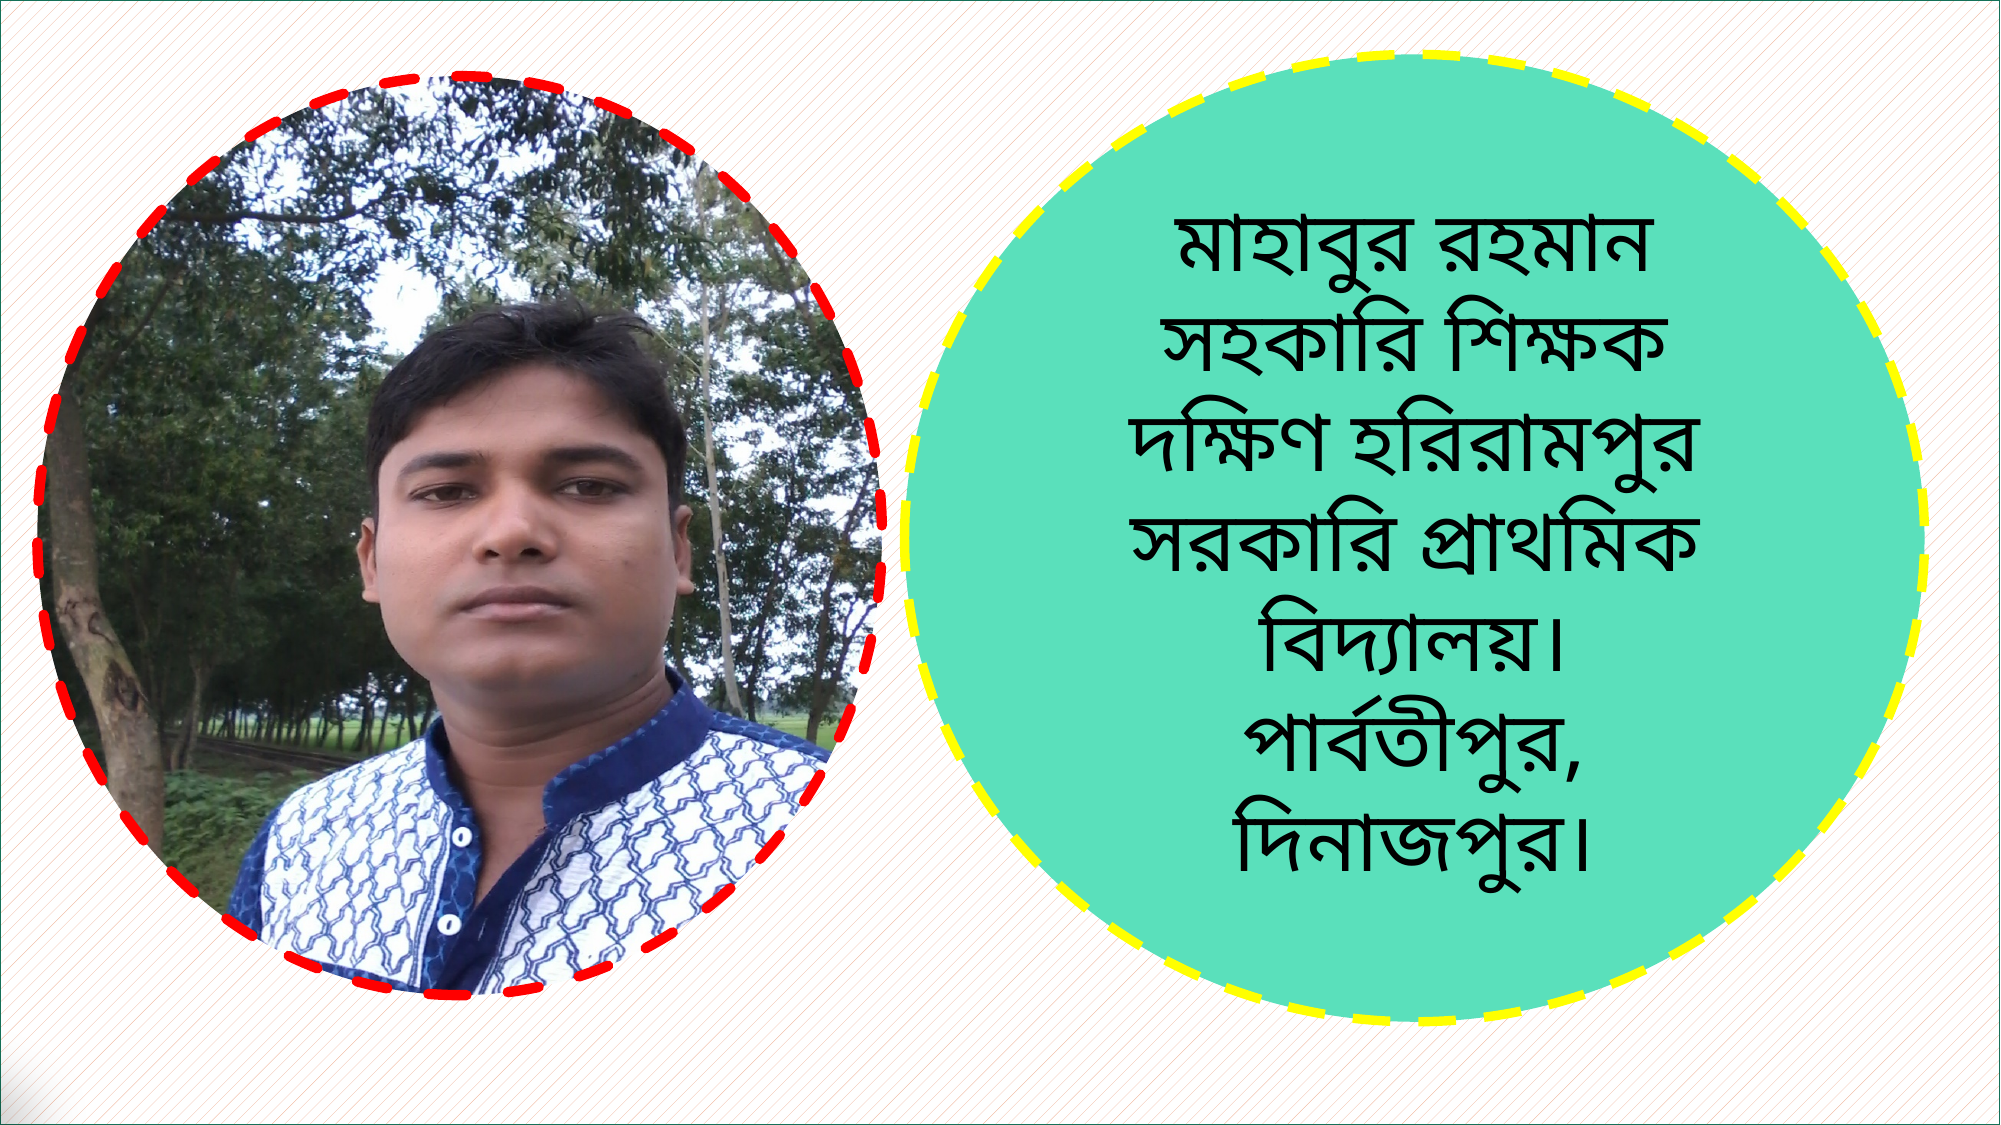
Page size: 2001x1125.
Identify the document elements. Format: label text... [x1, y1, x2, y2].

text_box মাহাবুর রহমান সহকারি শিক্ষক দক্ষিণ হরিরামপুর সরকারি প্রাথমিক বিদ্যালয়। পার্বতীপুর, দিনাজপুর। [920, 53, 1926, 1023]
text_box [0, 0, 2000, 1125]
picture [0, 76, 920, 995]
